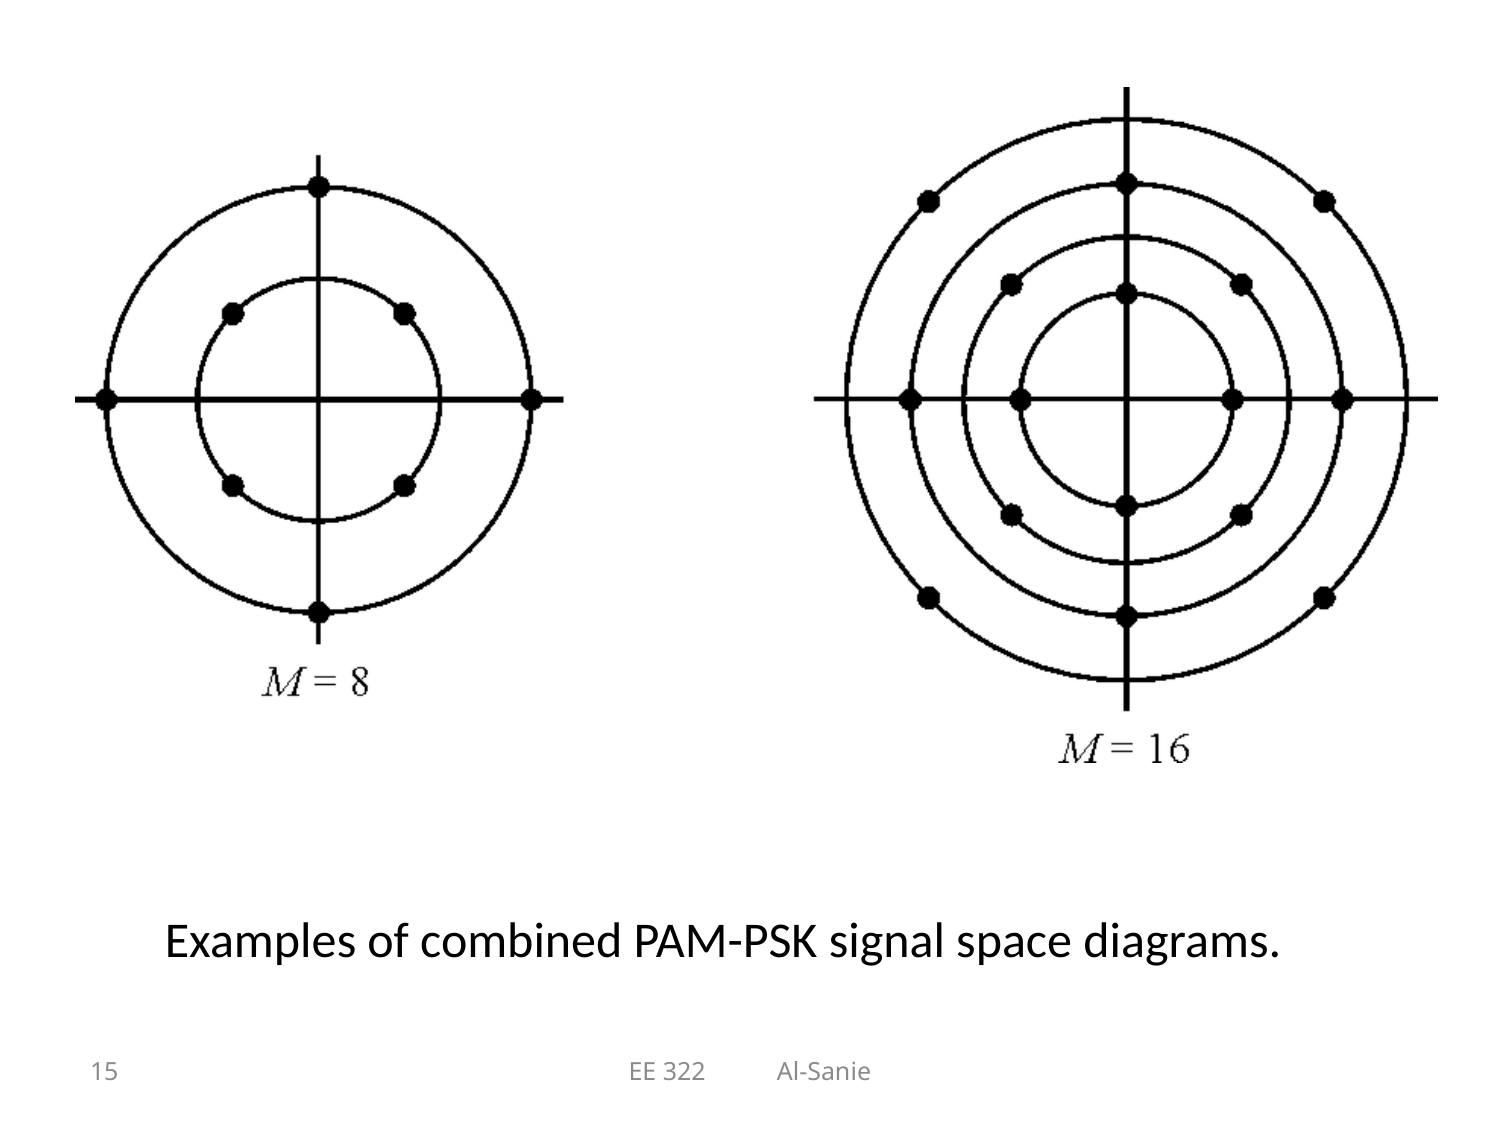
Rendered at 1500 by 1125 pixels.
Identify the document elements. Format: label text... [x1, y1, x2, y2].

slide_number 15 [75, 1042, 425, 1103]
text_box Examples of combined PAM-PSK signal space diagrams. [149, 899, 1413, 975]
footer EE 322 Al-Sanie [512, 1042, 988, 1103]
picture [74, 87, 1438, 763]
